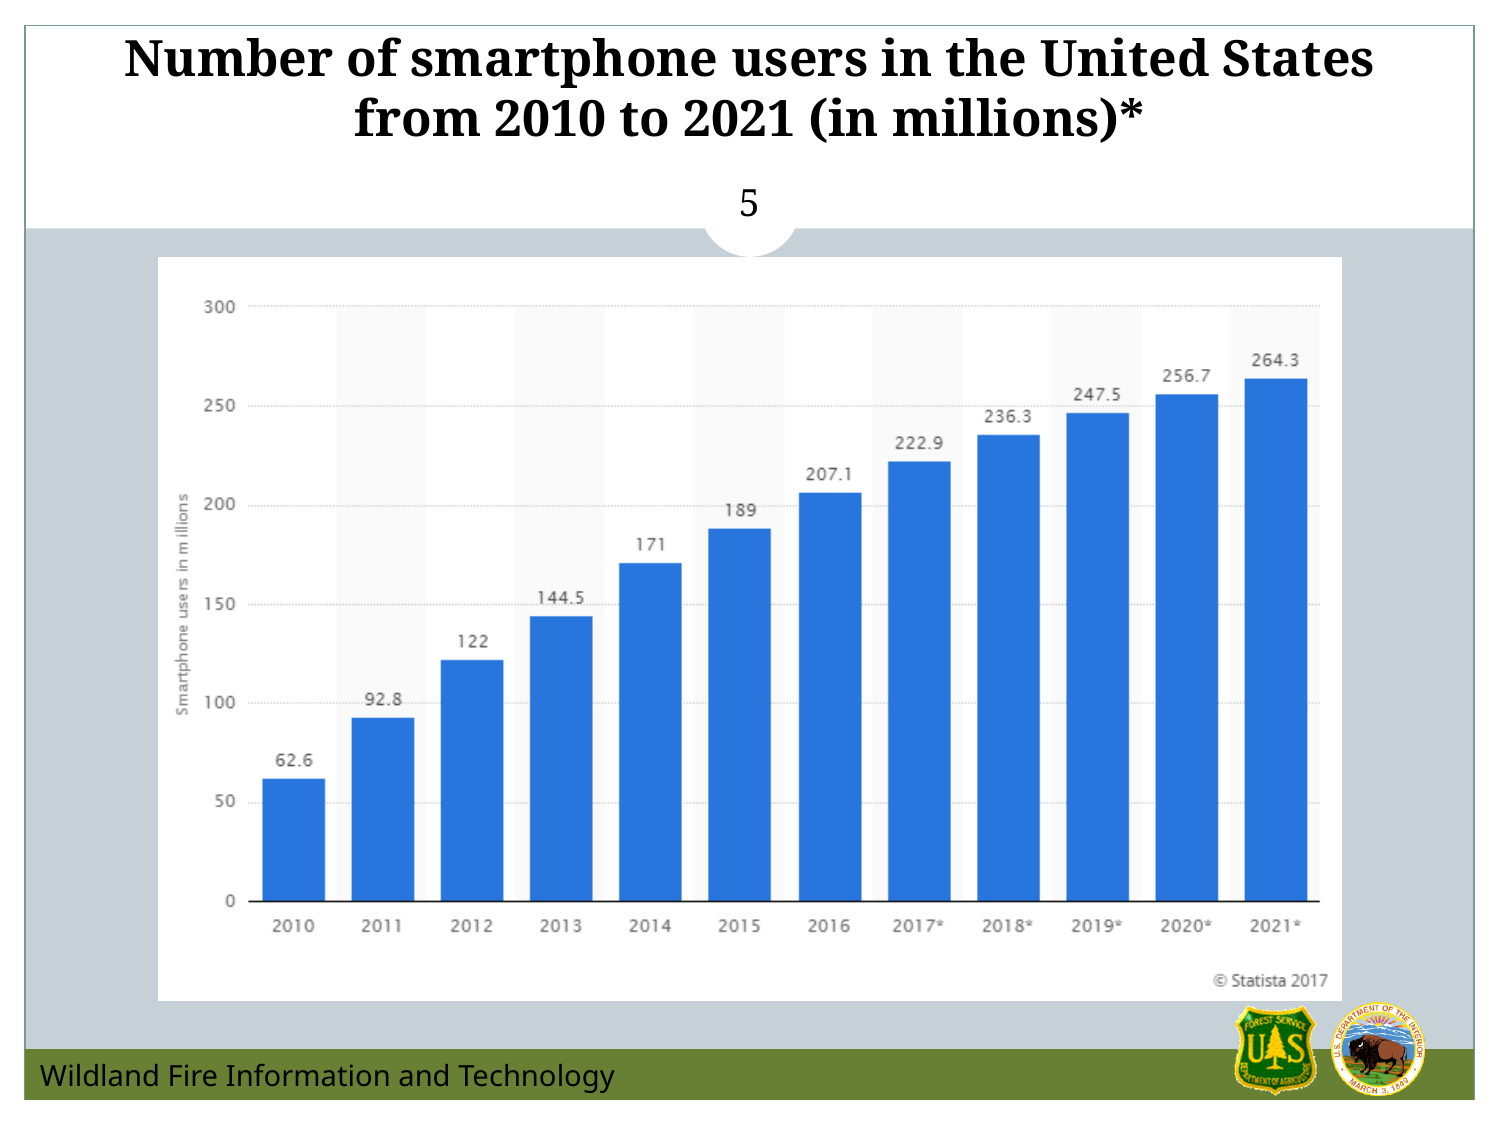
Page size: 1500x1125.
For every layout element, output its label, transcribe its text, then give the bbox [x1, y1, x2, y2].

title Number of smartphone users in the United States from 2010 to 2021 (in millions)* [50, 37, 1450, 162]
picture [1234, 1005, 1317, 1096]
slide_number 5 [694, 168, 805, 241]
picture [158, 256, 1425, 1096]
